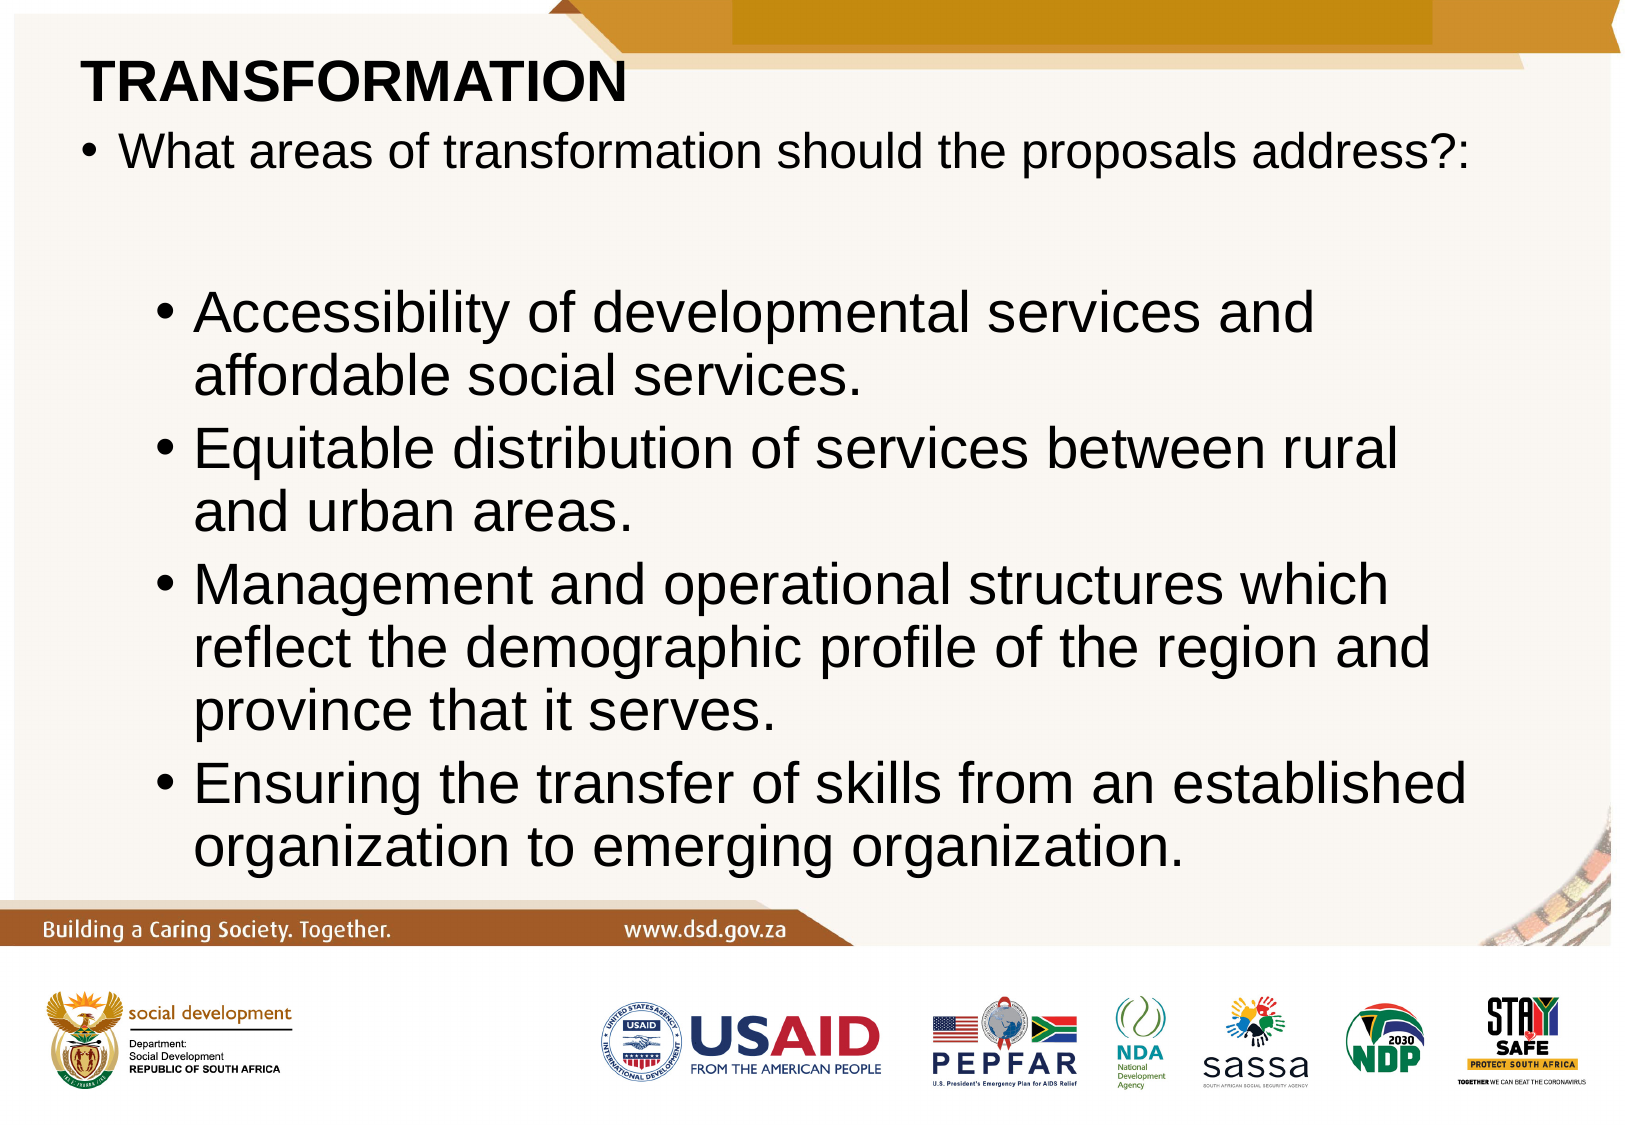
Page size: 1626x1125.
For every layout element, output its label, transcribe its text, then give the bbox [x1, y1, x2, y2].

title TRANSFORMATION [65, 12, 1468, 117]
picture [0, 0, 1626, 1125]
list What areas of transformation should the proposals address?: Accessibility of developmental services and affordable social services. Equitable distribution of services between rural and urban areas. Management and operational structures which reflect the demographic profile of the region and province that it serves. Ensuring the transfer of skills from an established organization to emerging organization. [65, 117, 1514, 1014]
